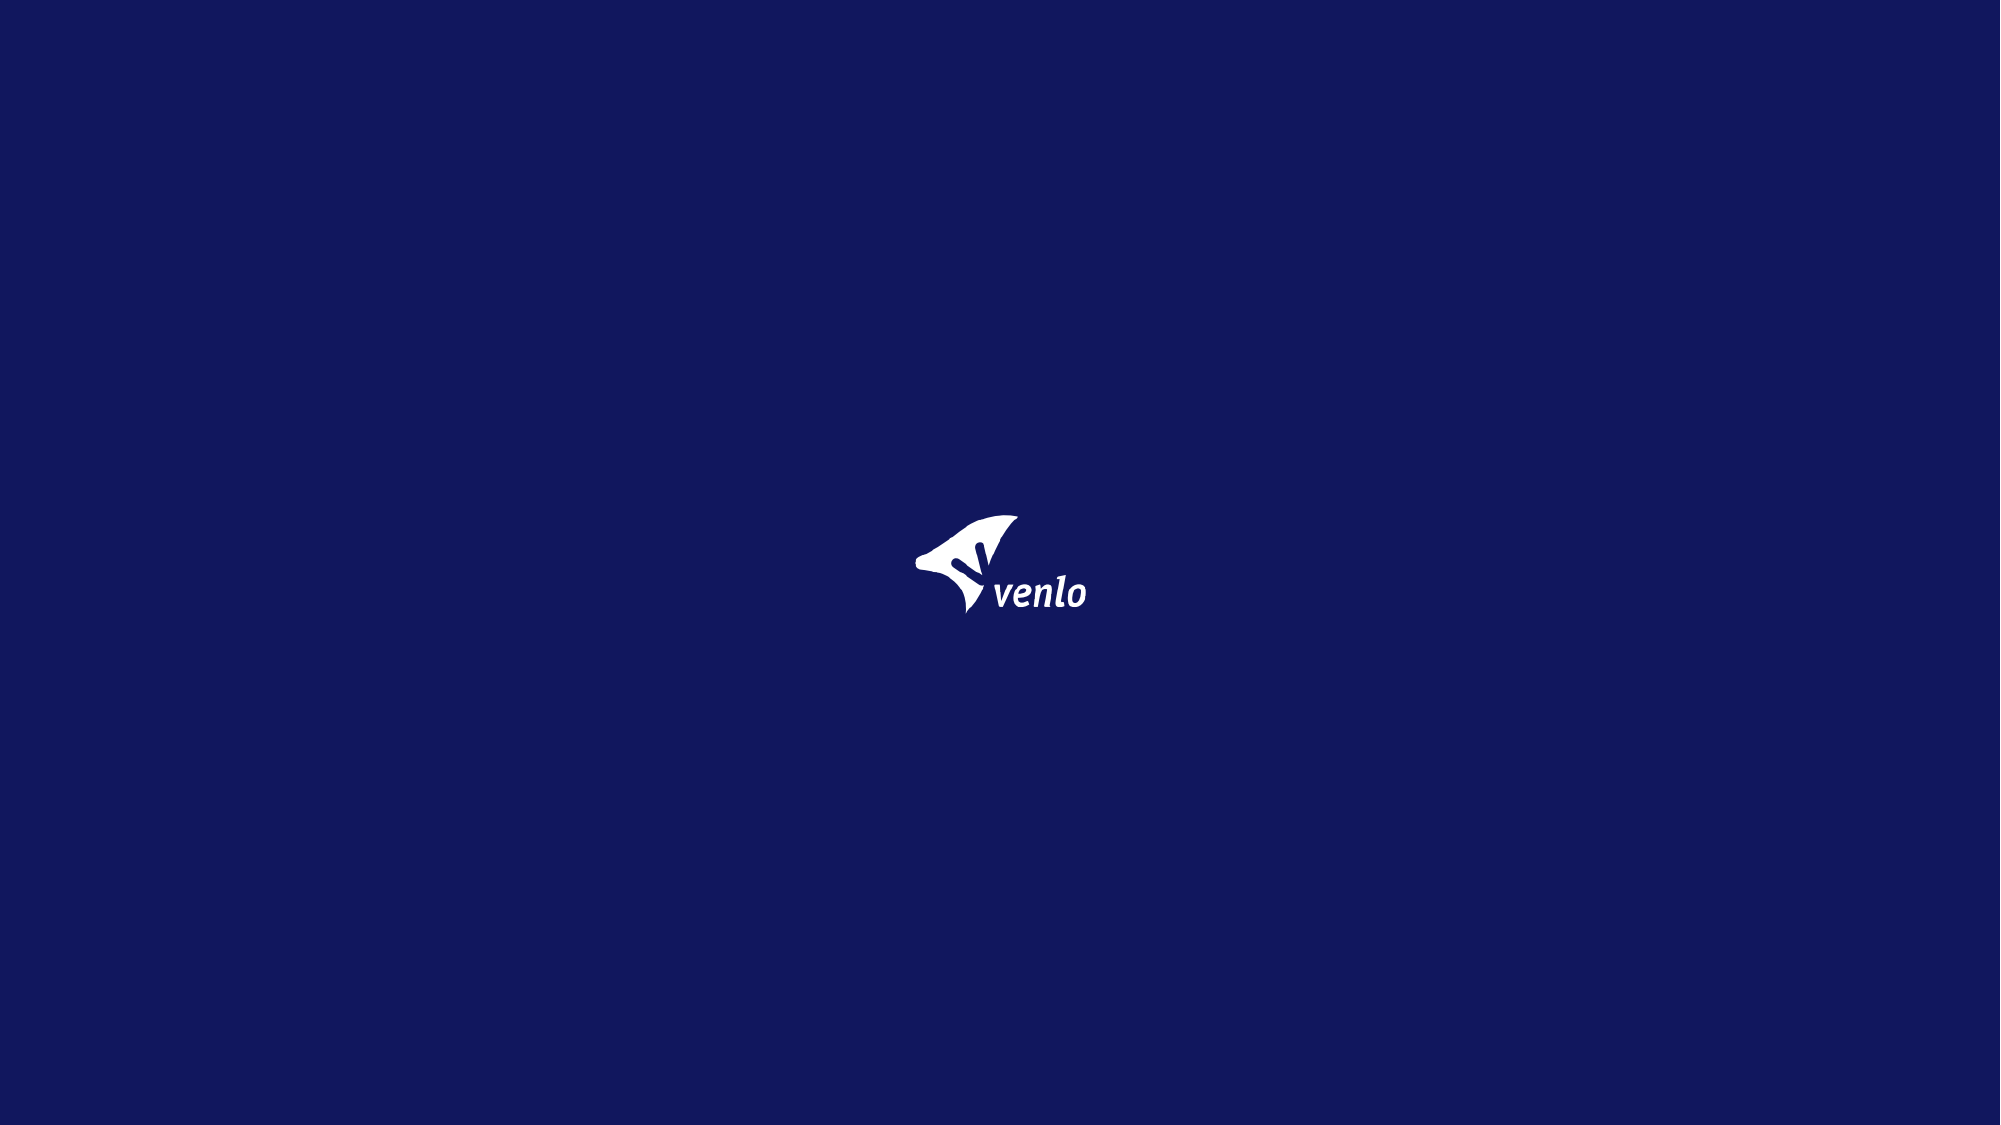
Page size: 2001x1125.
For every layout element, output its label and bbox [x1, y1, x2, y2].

picture [831, 414, 1169, 711]
text_box [0, 0, 2000, 1125]
